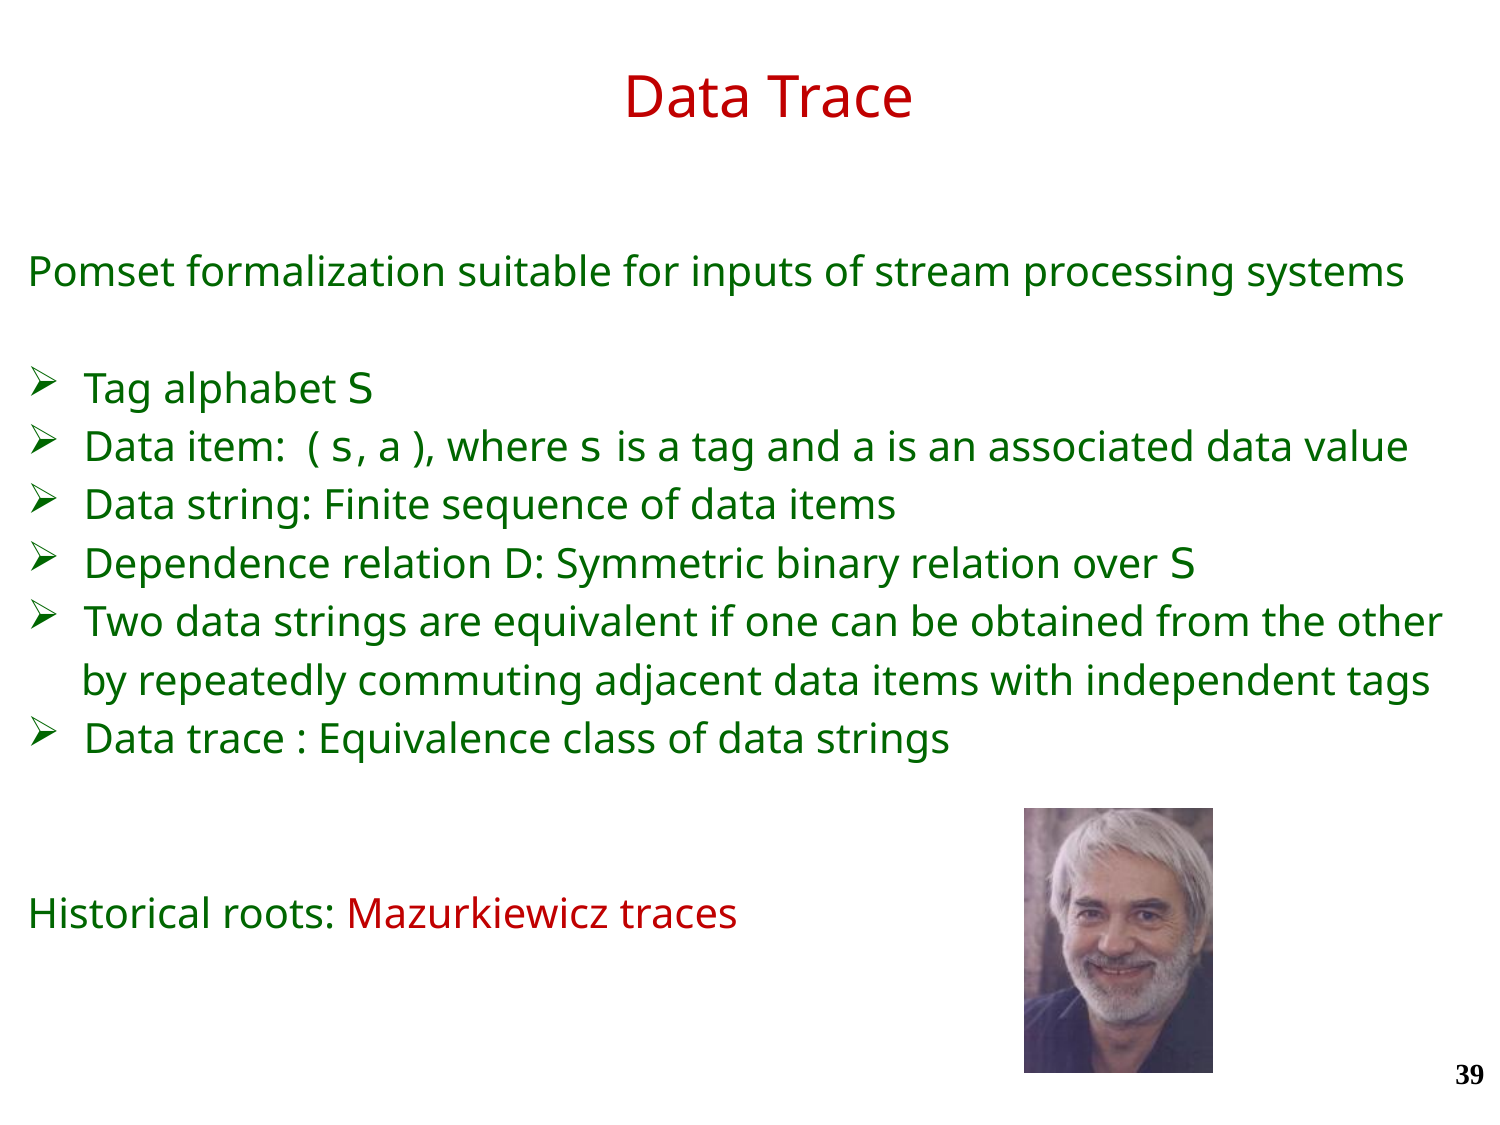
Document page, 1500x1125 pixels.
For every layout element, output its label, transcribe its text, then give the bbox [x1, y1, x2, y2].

slide_number 39 [1187, 1047, 1500, 1124]
title Data Trace [37, 49, 1500, 138]
text_box Pomset formalization suitable for inputs of stream processing systems Tag alphabet S Data item: ( s, a ), where s is a tag and a is an associated data value Data string: Finite sequence of data items Dependence relation D: Symmetric binary relation over S Two data strings are equivalent if one can be obtained from the other by repeatedly commuting adjacent data items with independent tags Data trace : Equivalence class of data strings Historical roots: Mazurkiewicz traces [12, 237, 1488, 1000]
picture [1024, 808, 1213, 1074]
